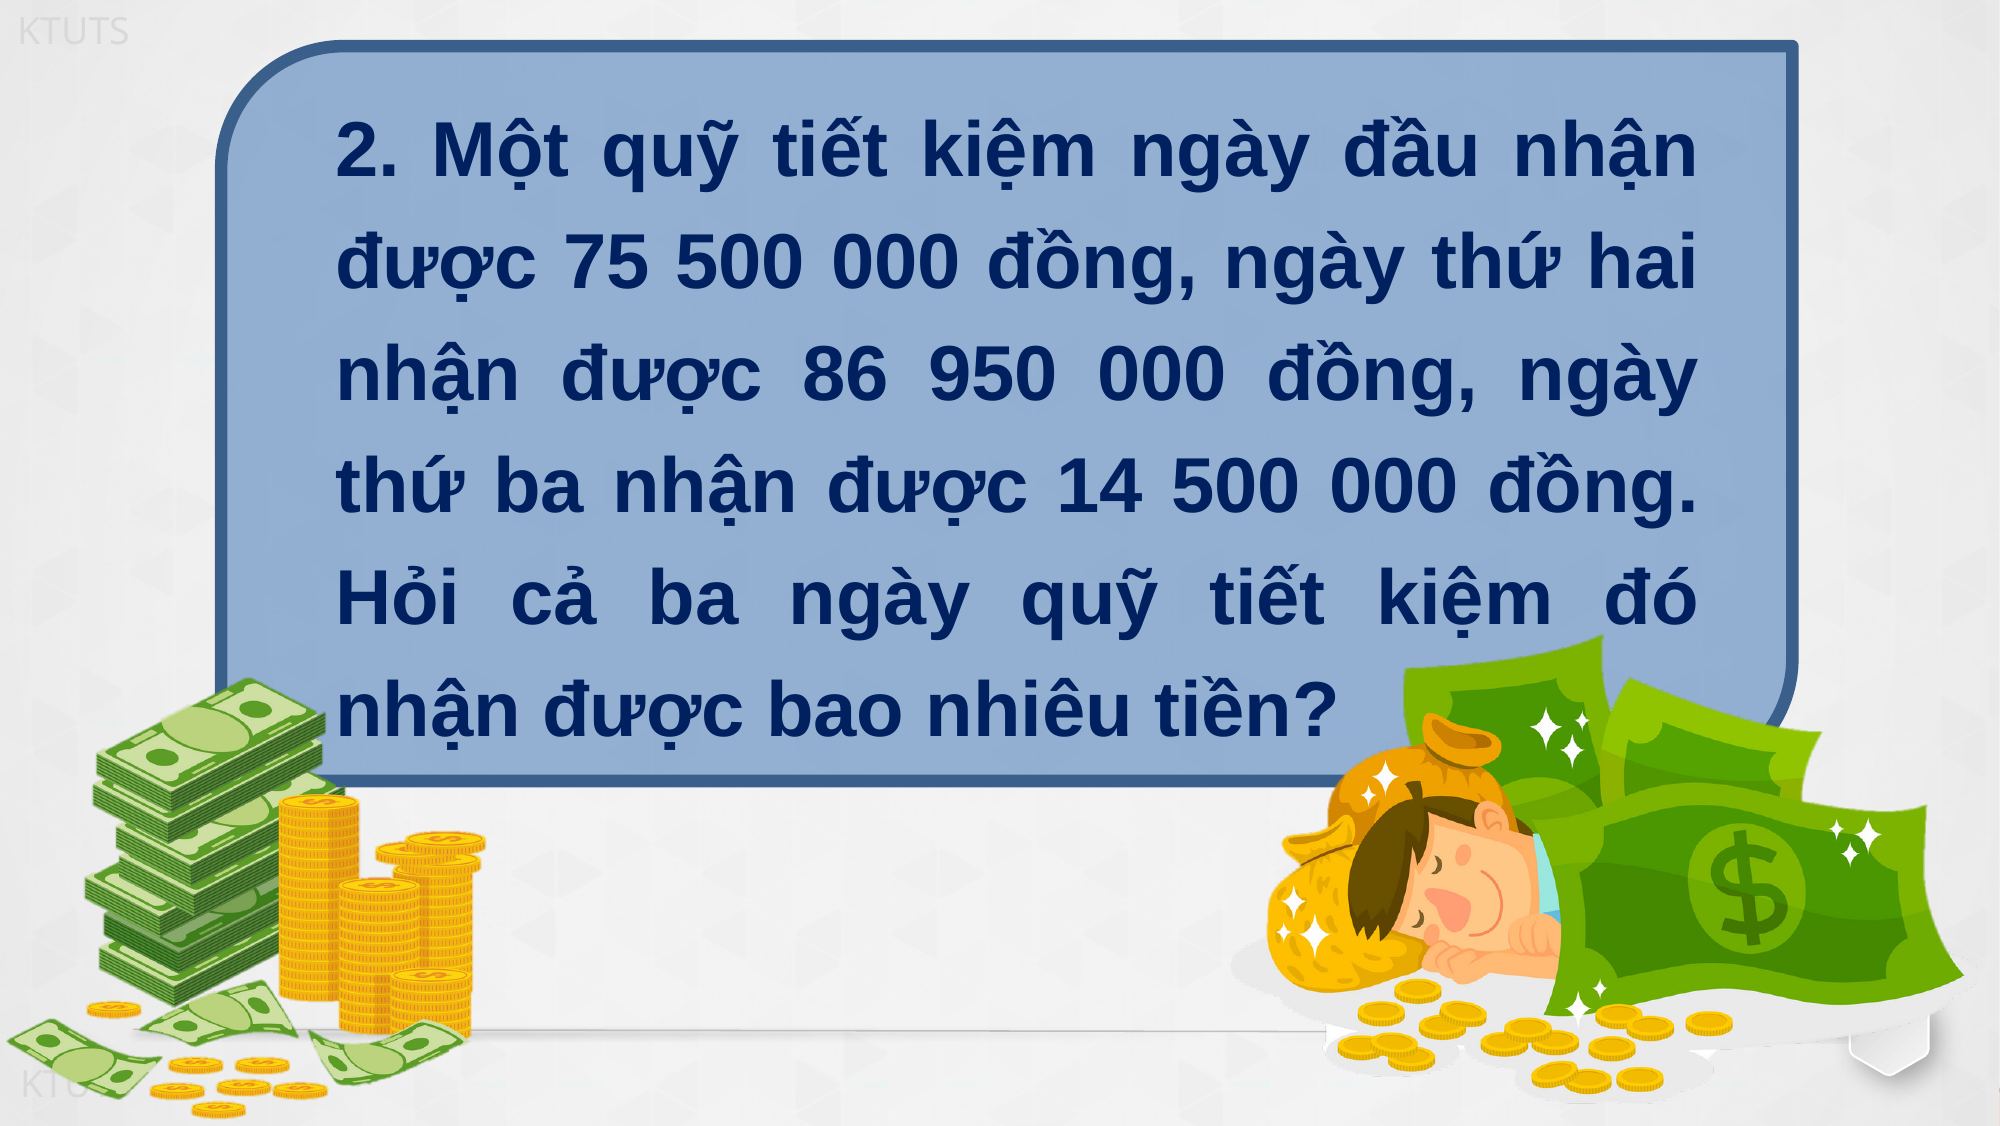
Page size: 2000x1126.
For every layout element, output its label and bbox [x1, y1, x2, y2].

text_box [220, 45, 1793, 782]
picture [0, 0, 2000, 1126]
